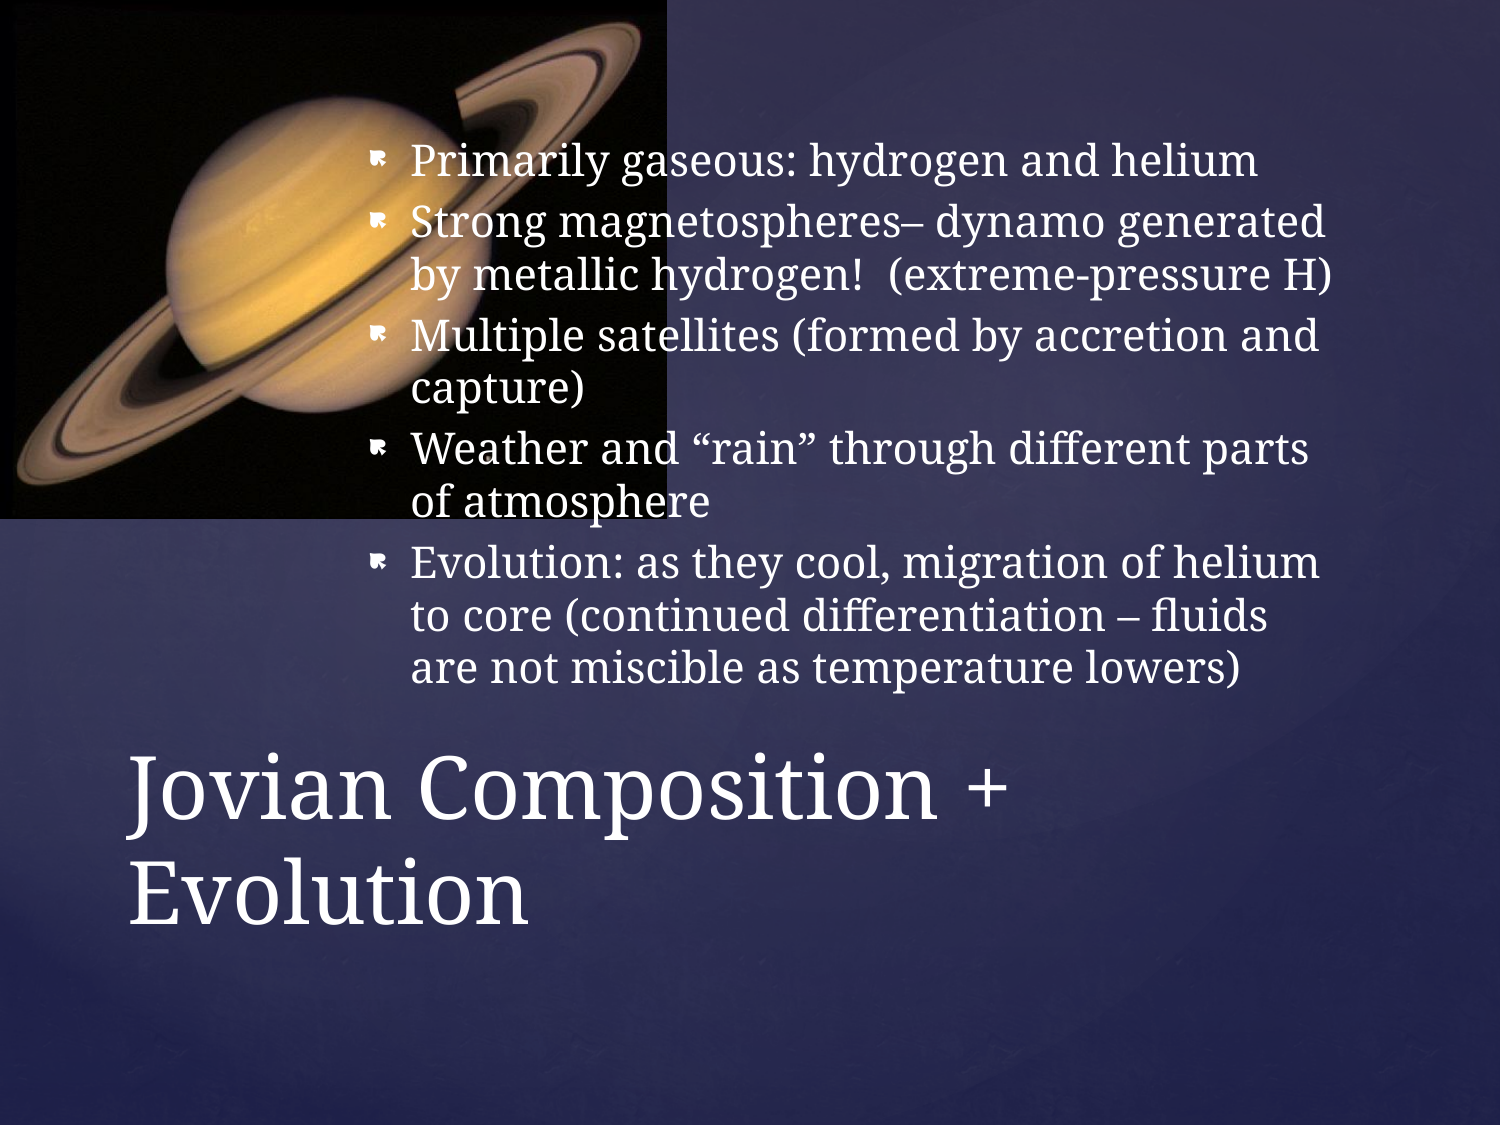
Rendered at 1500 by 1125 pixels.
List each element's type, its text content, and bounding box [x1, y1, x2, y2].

picture [0, 0, 667, 519]
list Primarily gaseous: hydrogen and helium Strong magnetospheres– dynamo generated by metallic hydrogen! (extreme-pressure H) Multiple satellites (formed by accretion and capture) Weather and “rain” through different parts of atmosphere Evolution: as they cool, migration of helium to core (continued differentiation – fluids are not miscible as temperature lowers) [350, 112, 1350, 713]
title Jovian Composition + Evolution [112, 800, 1413, 950]
